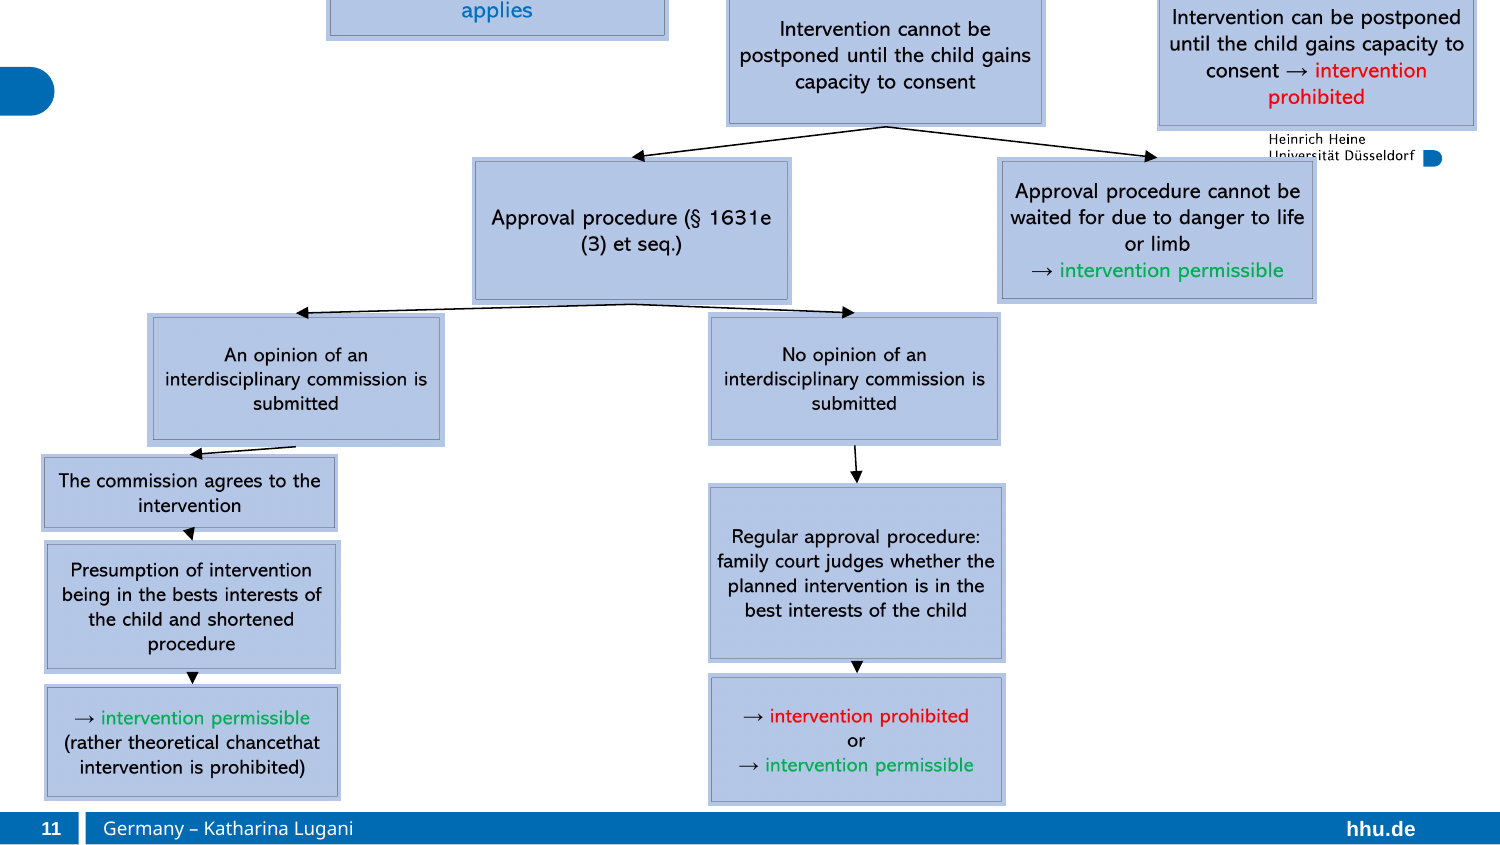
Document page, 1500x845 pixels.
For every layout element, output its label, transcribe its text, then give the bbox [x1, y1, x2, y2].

picture [1157, 0, 1477, 131]
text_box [631, 304, 855, 313]
picture [726, 0, 1046, 126]
picture [997, 157, 1317, 304]
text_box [189, 531, 193, 541]
picture [44, 540, 341, 674]
picture [472, 157, 792, 304]
picture [326, 0, 669, 42]
picture [44, 684, 341, 801]
footer Germany – Katharina Lugani [103, 816, 1273, 841]
picture [708, 312, 1001, 446]
picture [708, 483, 1006, 663]
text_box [886, 126, 1158, 158]
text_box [189, 446, 296, 455]
picture [147, 313, 445, 447]
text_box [631, 126, 886, 158]
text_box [295, 304, 632, 314]
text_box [854, 445, 858, 484]
picture [41, 454, 339, 532]
slide_number 11 [5, 816, 62, 841]
picture [708, 673, 1006, 806]
